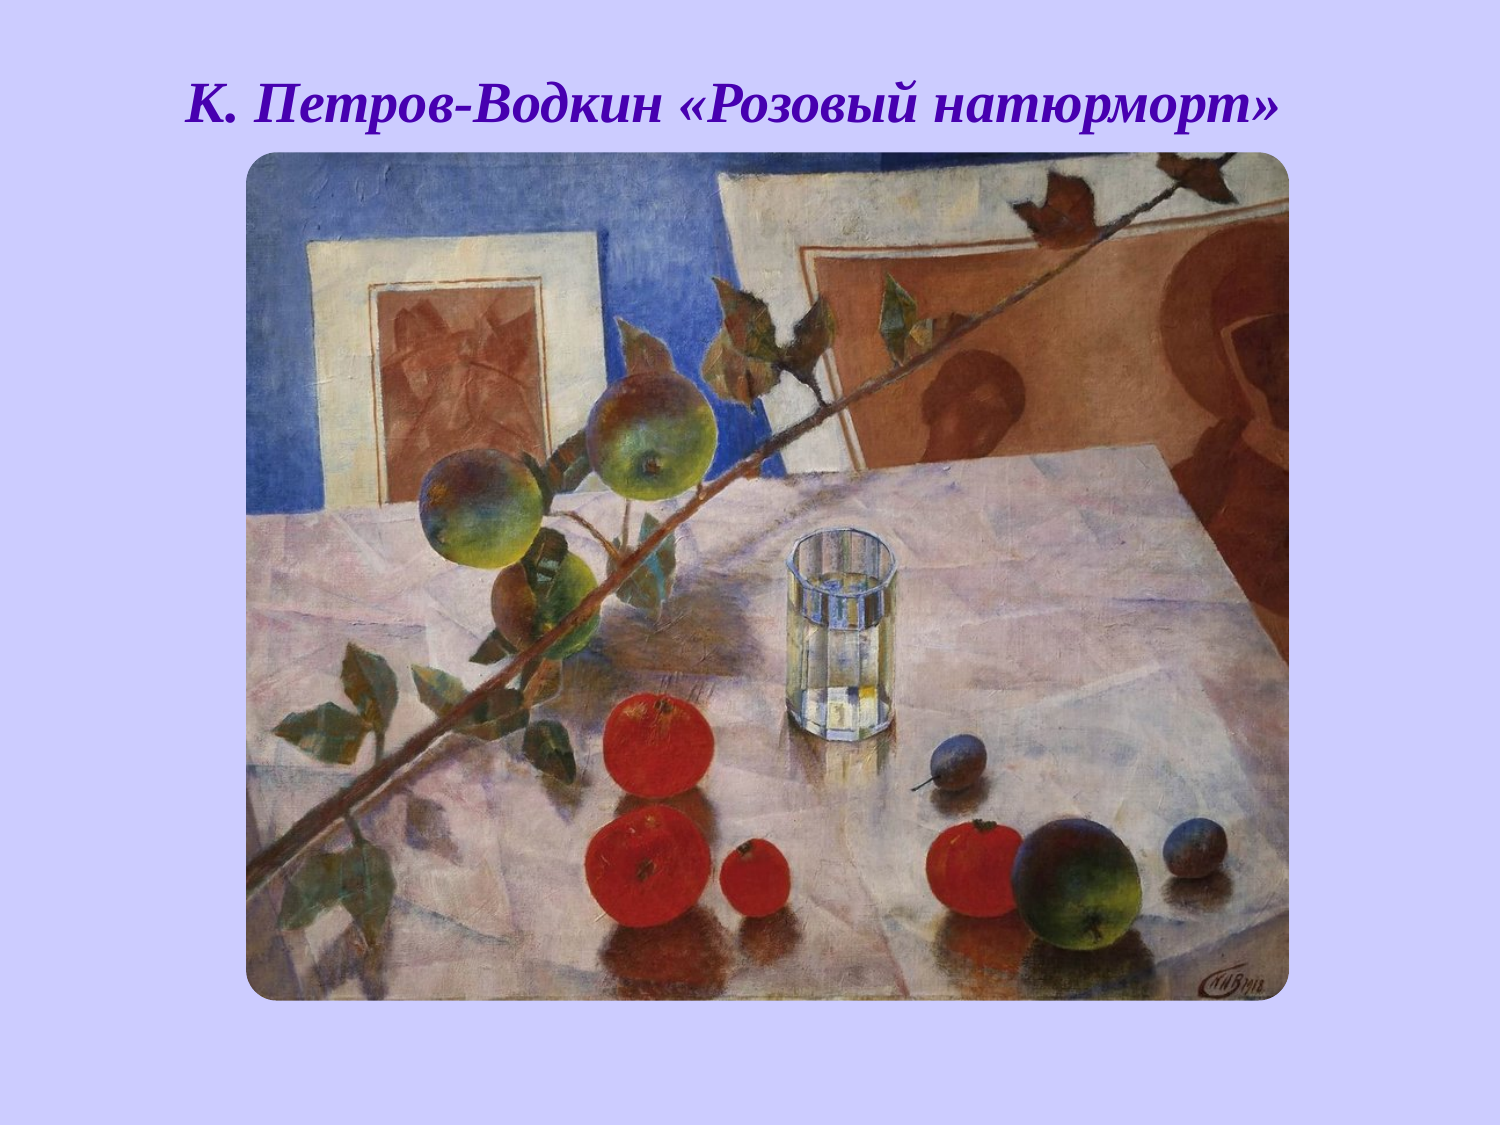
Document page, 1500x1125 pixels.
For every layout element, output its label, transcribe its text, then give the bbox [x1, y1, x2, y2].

title К. Петров-Водкин «Розовый натюрморт» [58, 23, 1409, 176]
picture [245, 152, 1290, 1001]
